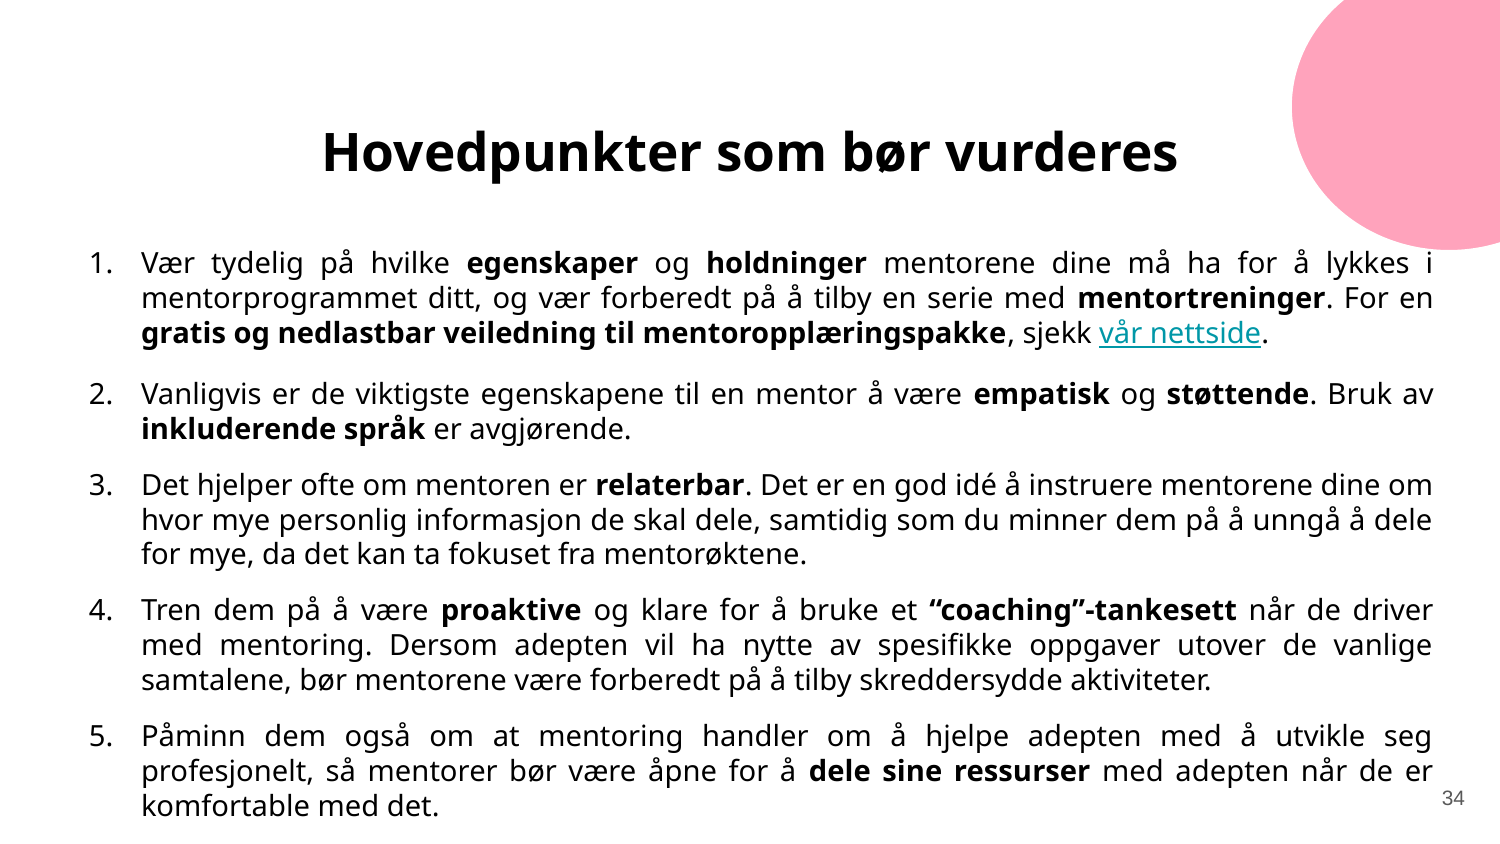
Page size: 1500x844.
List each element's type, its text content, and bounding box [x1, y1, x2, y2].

text_box [1291, 0, 1500, 251]
list Vær tydelig på hvilke egenskaper og holdninger mentorene dine må ha for å lykkes i mentorprogrammet ditt, og vær forberedt på å tilby en serie med mentortreninger. For en gratis og nedlastbar veiledning til mentoropplæringspakke, sjekk vår nettside. Vanligvis er de viktigste egenskapene til en mentor å være empatisk og støttende. Bruk av inkluderende språk er avgjørende. Det hjelper ofte om mentoren er relaterbar. Det er en god idé å instruere mentorene dine om hvor mye personlig informasjon de skal dele, samtidig som du minner dem på å unngå å dele for mye, da det kan ta fokuset fra mentorøktene. Tren dem på å være proaktive og klare for å bruke et “coaching”-tankesett når de driver med mentoring. Dersom adepten vil ha nytte av spesifikke oppgaver utover de vanlige samtalene, bør mentorene være forberedt på å tilby skreddersydde aktiviteter. Påminn dem også om at mentoring handler om å hjelpe adepten med å utvikle seg profesjonelt, så mentorer bør være åpne for å dele sine ressurser med adepten når de er komfortable med det. [51, 229, 1449, 812]
slide_number 34 [1389, 764, 1480, 830]
title Hovedpunkter som bør vurderes [51, 103, 1325, 198]
